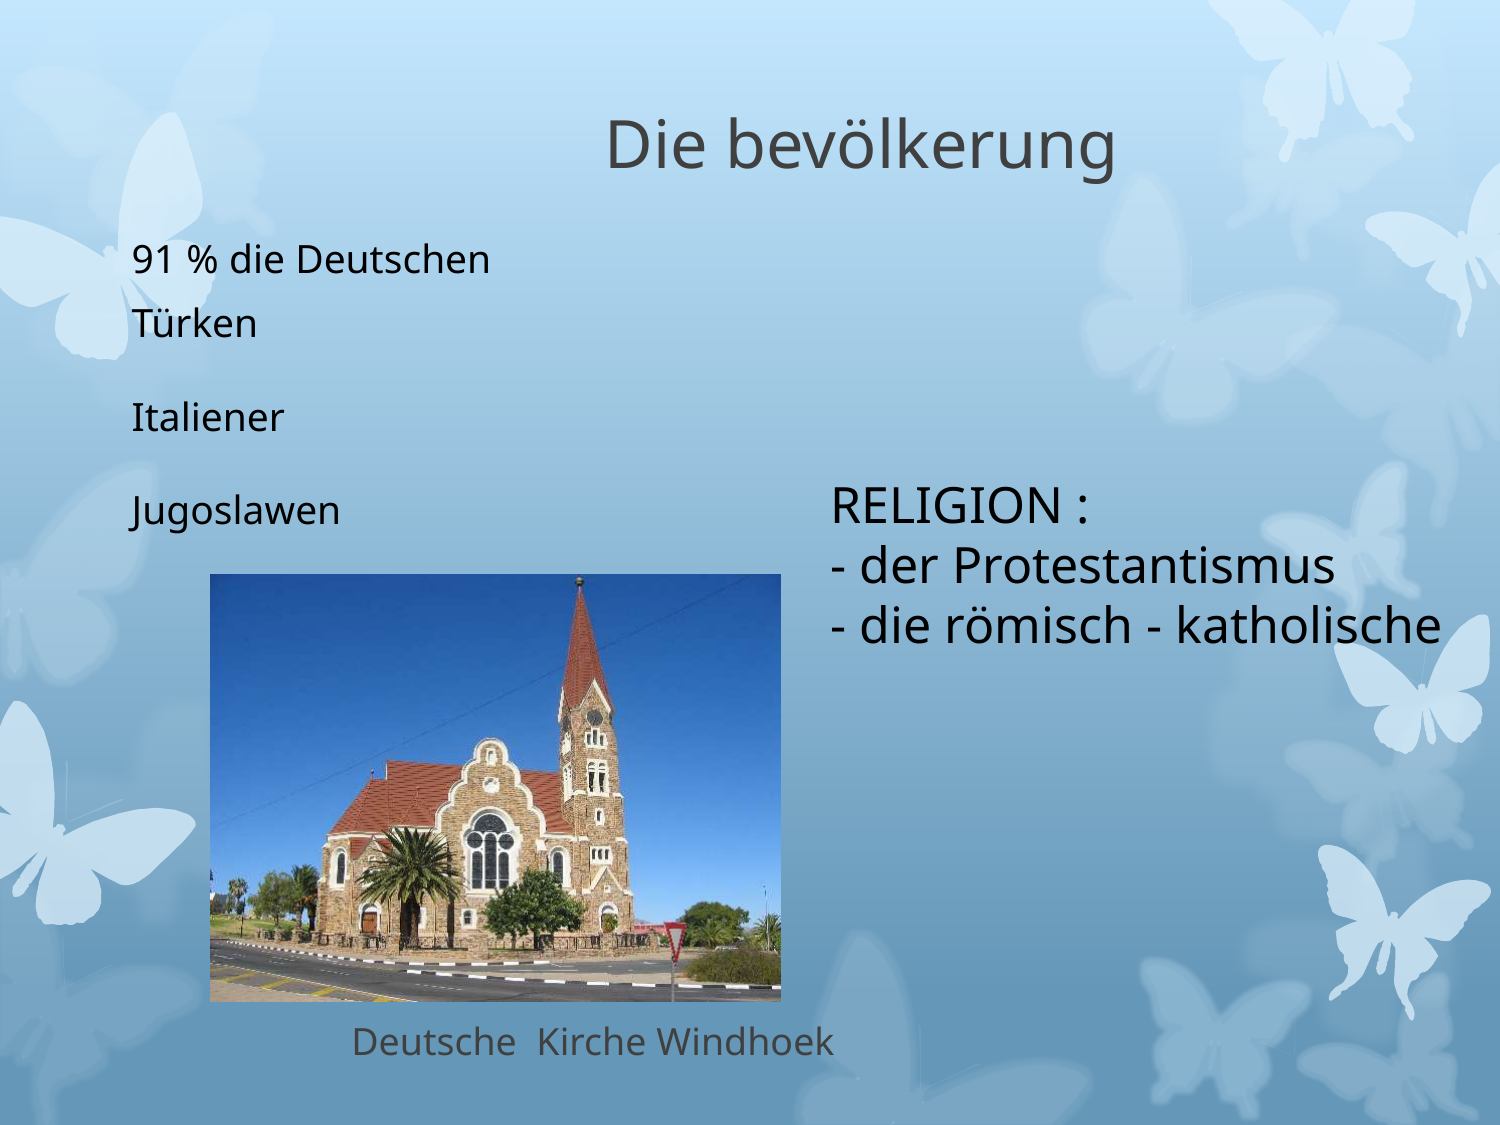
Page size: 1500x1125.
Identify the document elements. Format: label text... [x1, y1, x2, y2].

text_box RELIGION : - der Protestantismus - die römisch - katholische [741, 350, 1500, 838]
title Die bevölkerung [277, 66, 1447, 218]
text_box Deutsche Kirche Windhoek [336, 1003, 1093, 1077]
picture [210, 573, 782, 1003]
list 91 % die Deutschen Türken Italiener Jugoslawen [116, 225, 796, 589]
